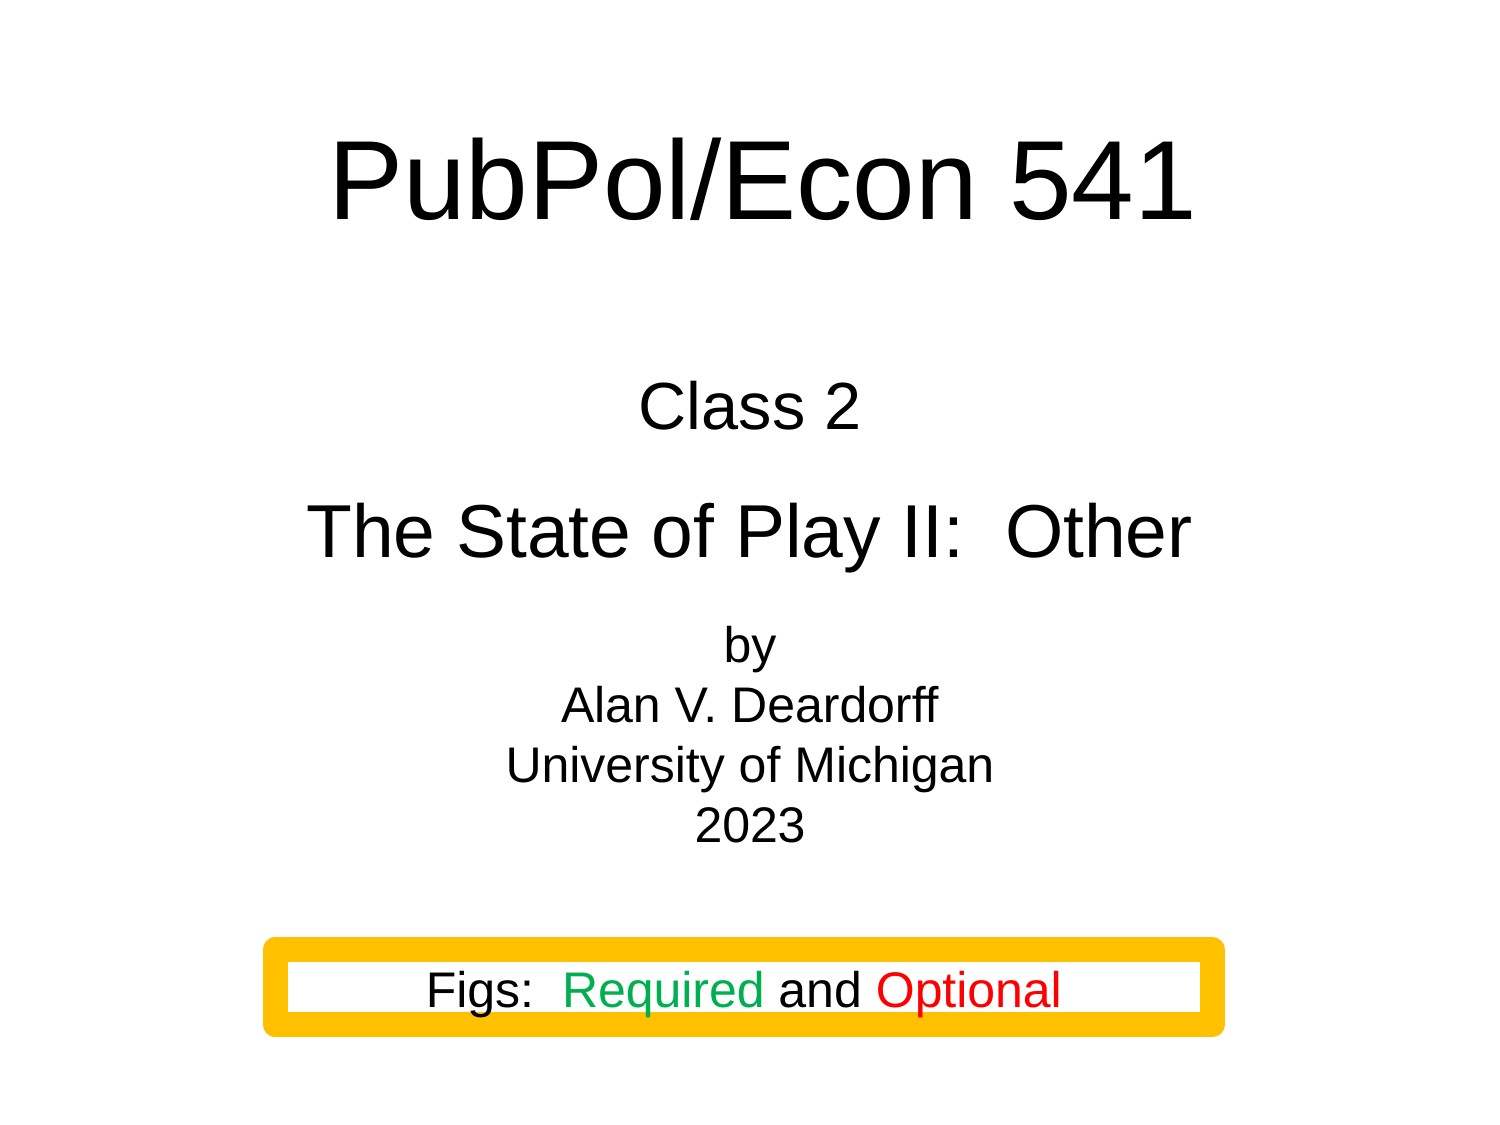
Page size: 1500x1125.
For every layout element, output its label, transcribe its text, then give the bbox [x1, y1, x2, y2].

title Class 2 The State of Play II: Other by Alan V. Deardorff University of Michigan 2023 [112, 487, 1388, 729]
text_box Figs: Required and Optional [275, 949, 1213, 1025]
subtitle PubPol/Econ 541 [237, 99, 1288, 276]
